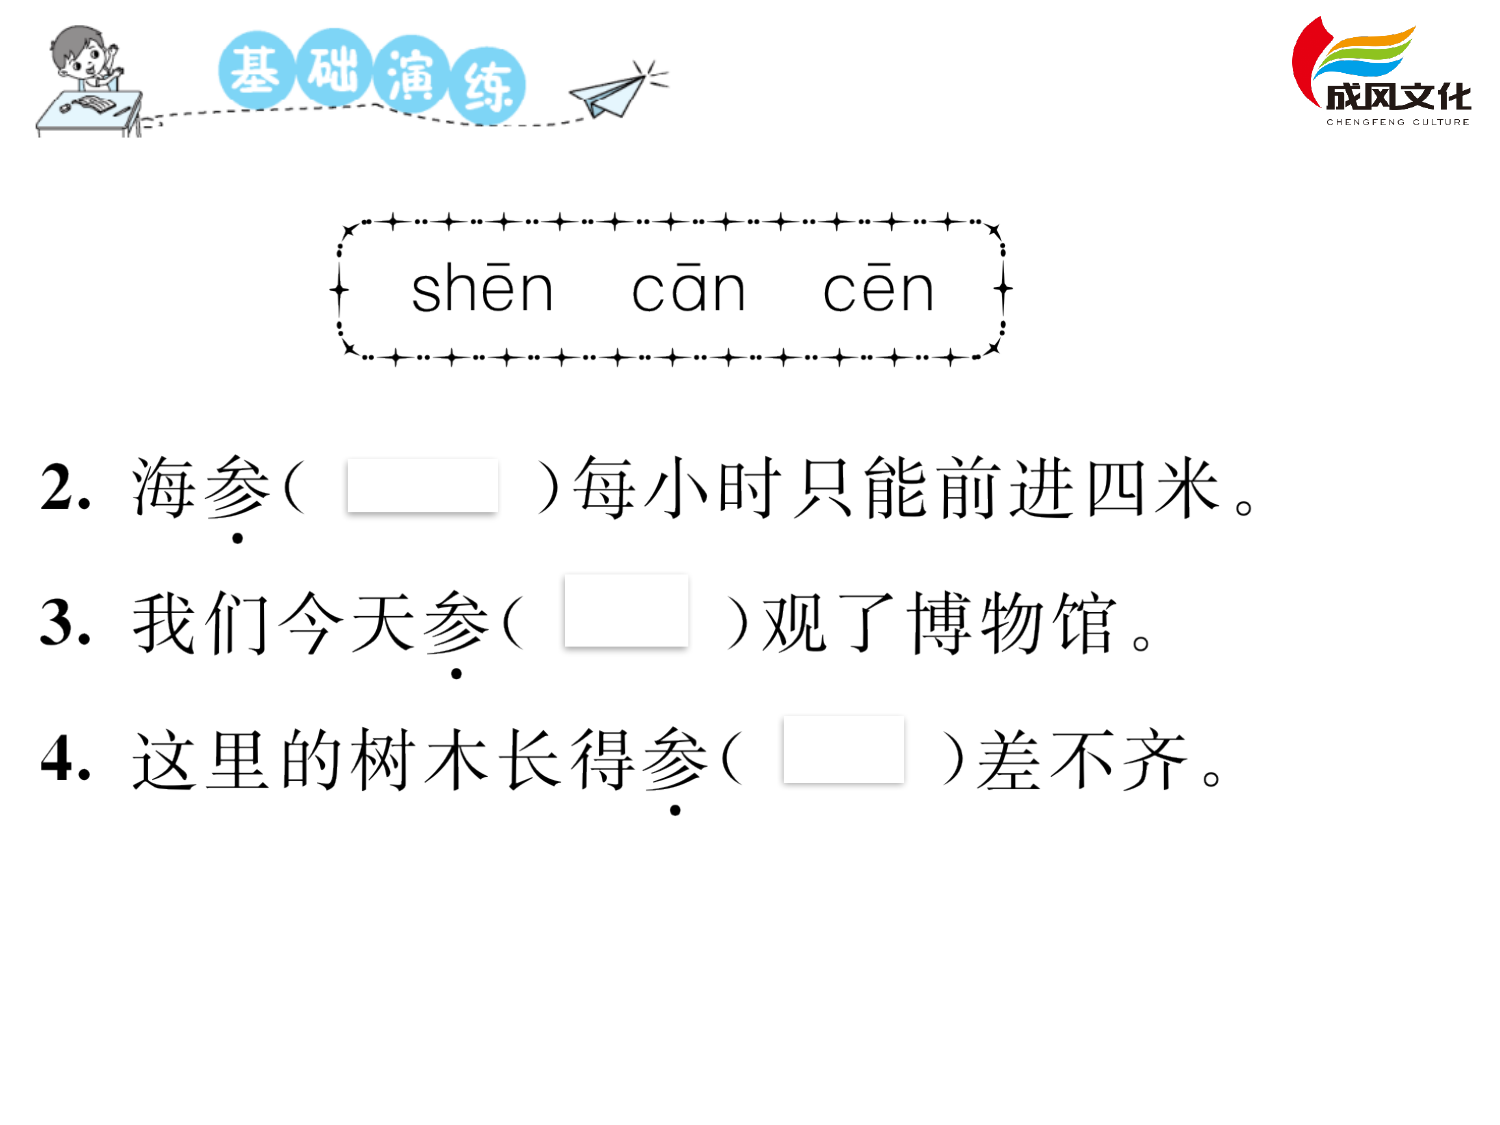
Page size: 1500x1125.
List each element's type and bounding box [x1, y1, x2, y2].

picture [1281, 0, 1489, 136]
picture [35, 176, 1453, 832]
picture [29, 10, 680, 149]
